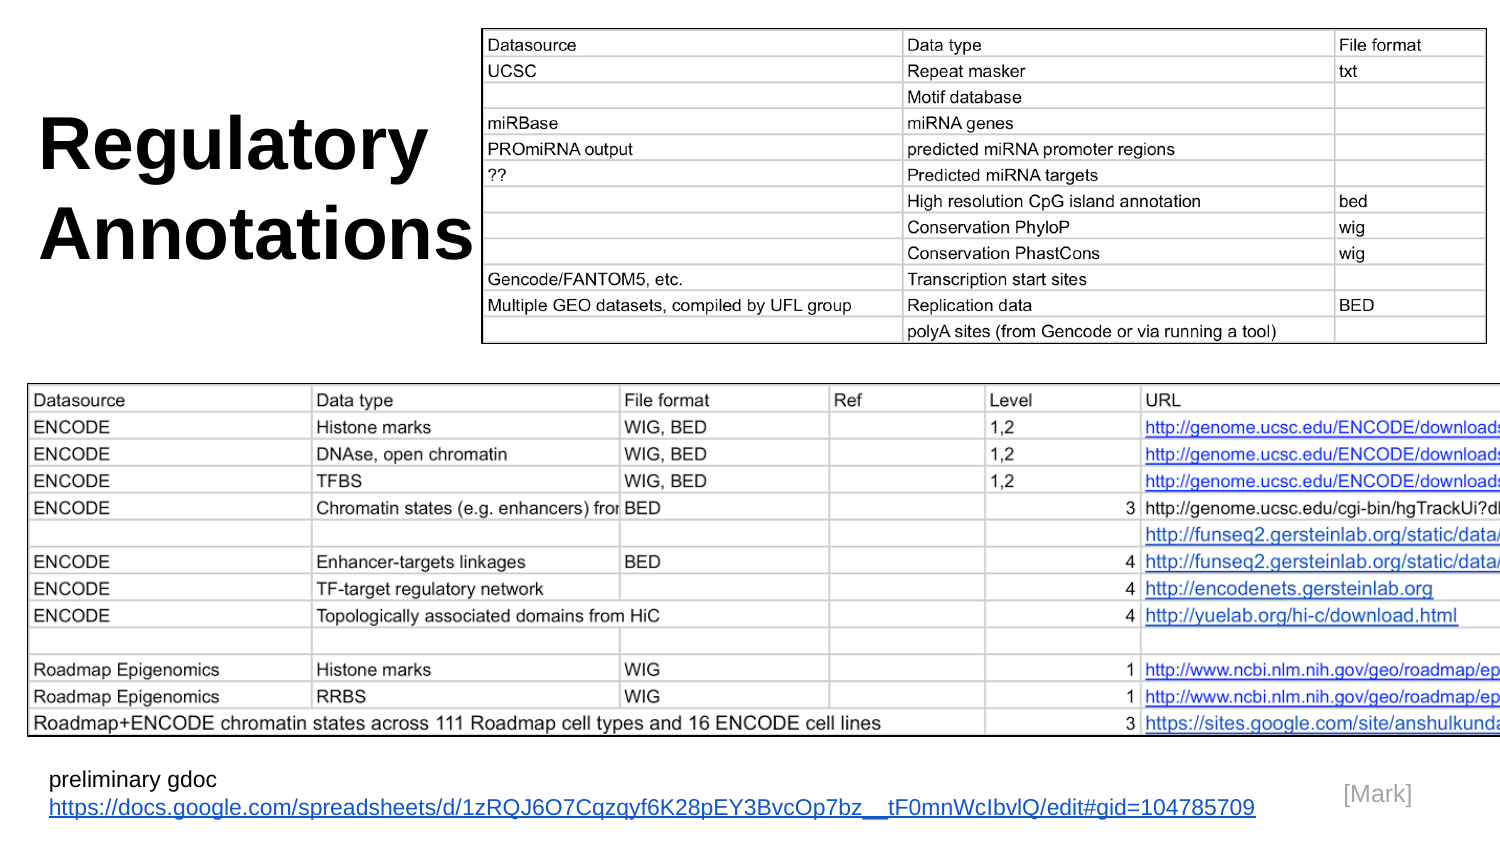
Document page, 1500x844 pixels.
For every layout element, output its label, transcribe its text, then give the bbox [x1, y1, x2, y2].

title Regulatory Annotations [23, 79, 477, 290]
list preliminary gdoc https://docs.google.com/spreadsheets/d/1zRQJ6O7Cqzqyf6K28pEY3BvcOp7bz__tF0mnWcIbvlQ/edit#gid=104785709 [33, 749, 1384, 844]
picture [27, 384, 1500, 736]
picture [482, 28, 1486, 343]
text_box [Mark] [1328, 769, 1429, 815]
